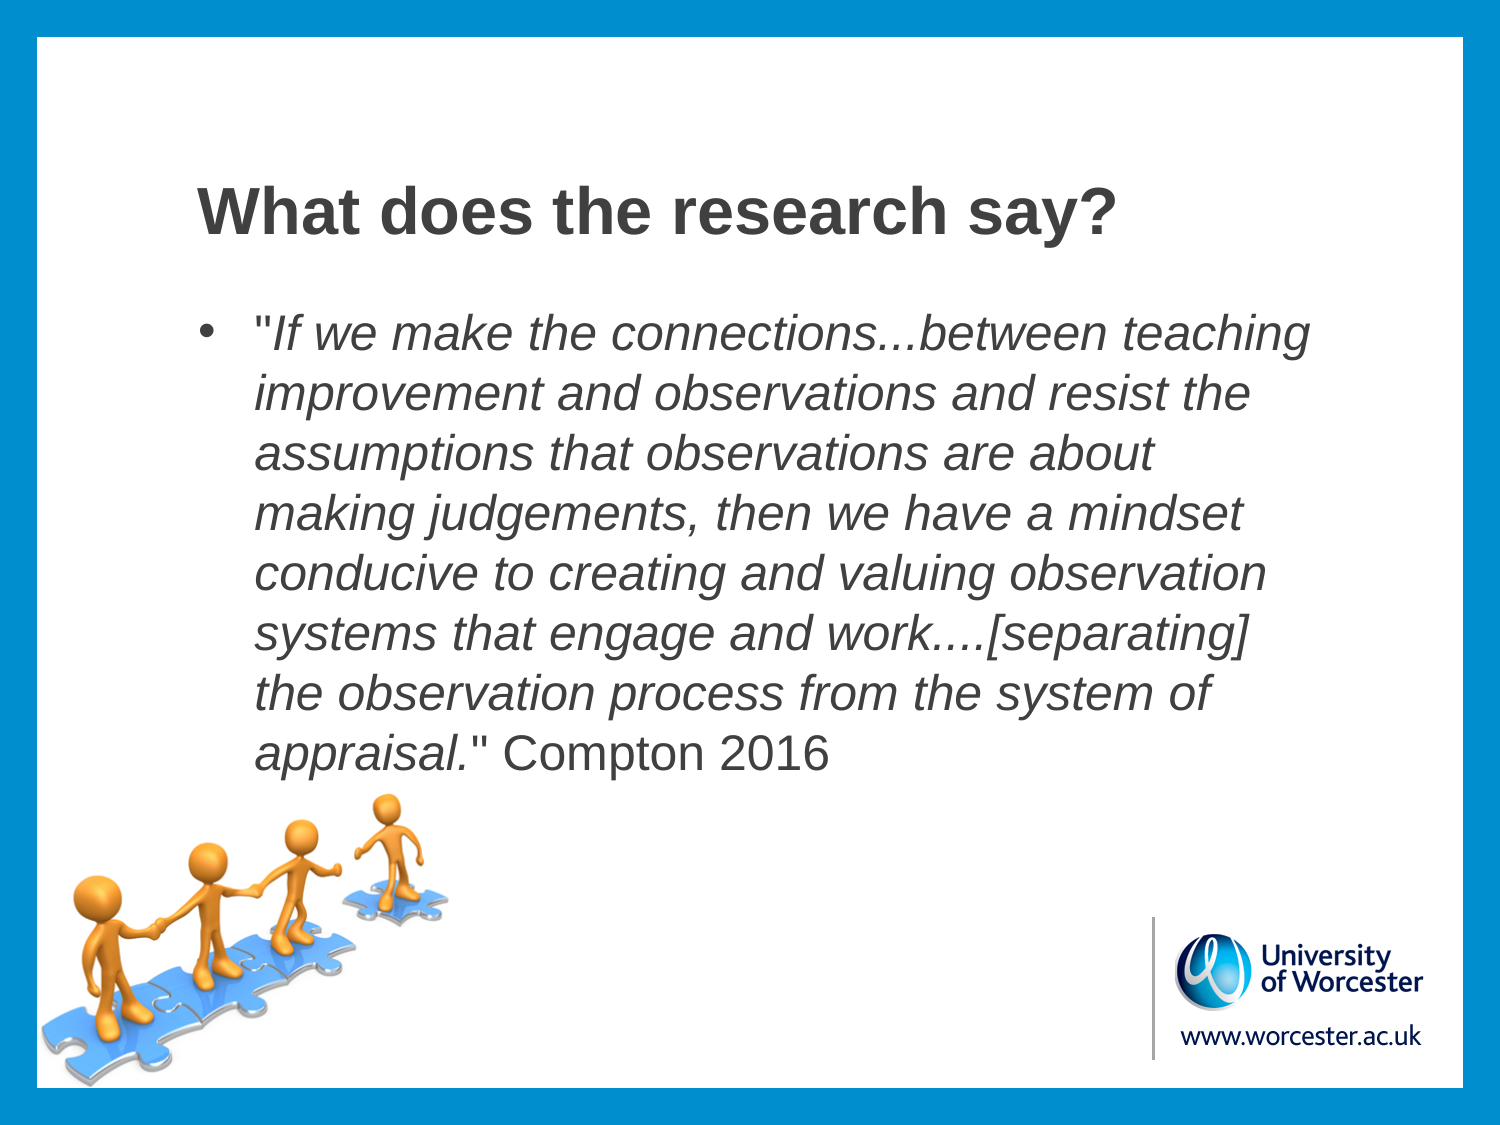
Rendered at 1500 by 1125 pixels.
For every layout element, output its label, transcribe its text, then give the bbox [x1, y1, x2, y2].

picture [38, 775, 450, 1087]
title What does the research say? [183, 78, 1317, 256]
list "If we make the connections...between teaching improvement and observations and resist the assumptions that observations are about making judgements, then we have a mindset conducive to creating and valuing observation systems that engage and work....[separating] the observation process from the system of appraisal." Compton 2016 [183, 292, 1329, 825]
picture [1175, 932, 1424, 1057]
